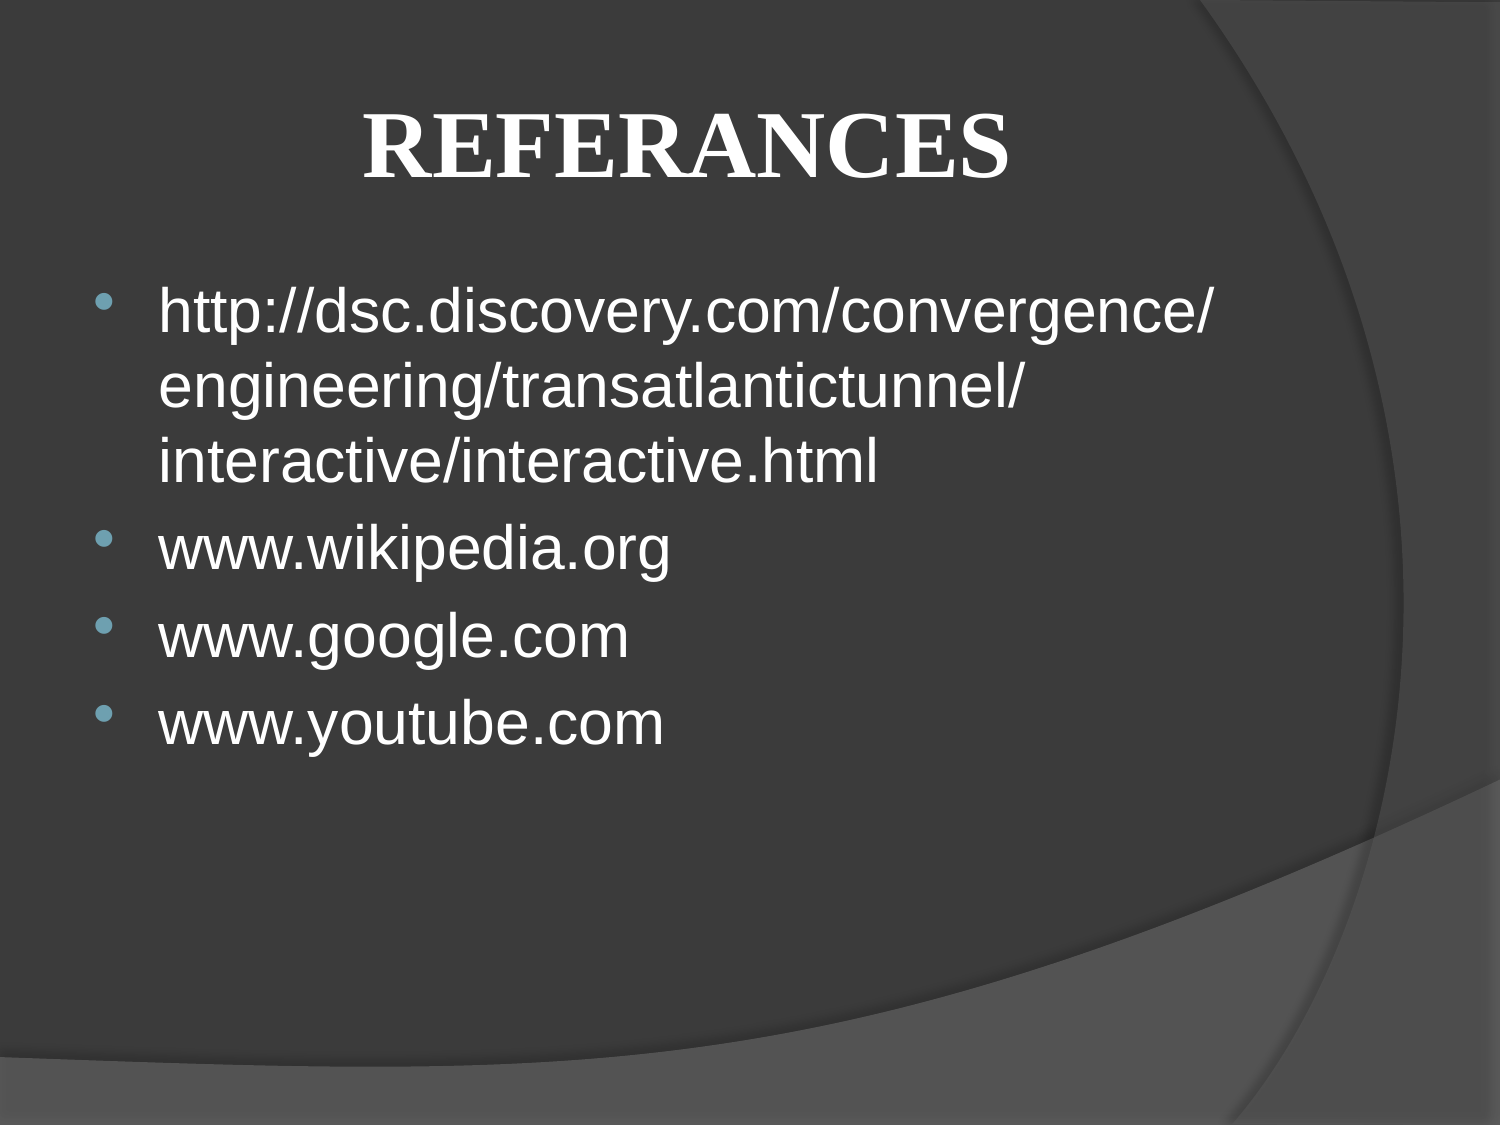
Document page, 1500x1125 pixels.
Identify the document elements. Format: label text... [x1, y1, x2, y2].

title REFERANCES [75, 45, 1300, 233]
list http://dsc.discovery.com/convergence/engineering/transatlantictunnel/interactive/interactive.html www.wikipedia.org www.google.com www.youtube.com [75, 262, 1300, 1005]
